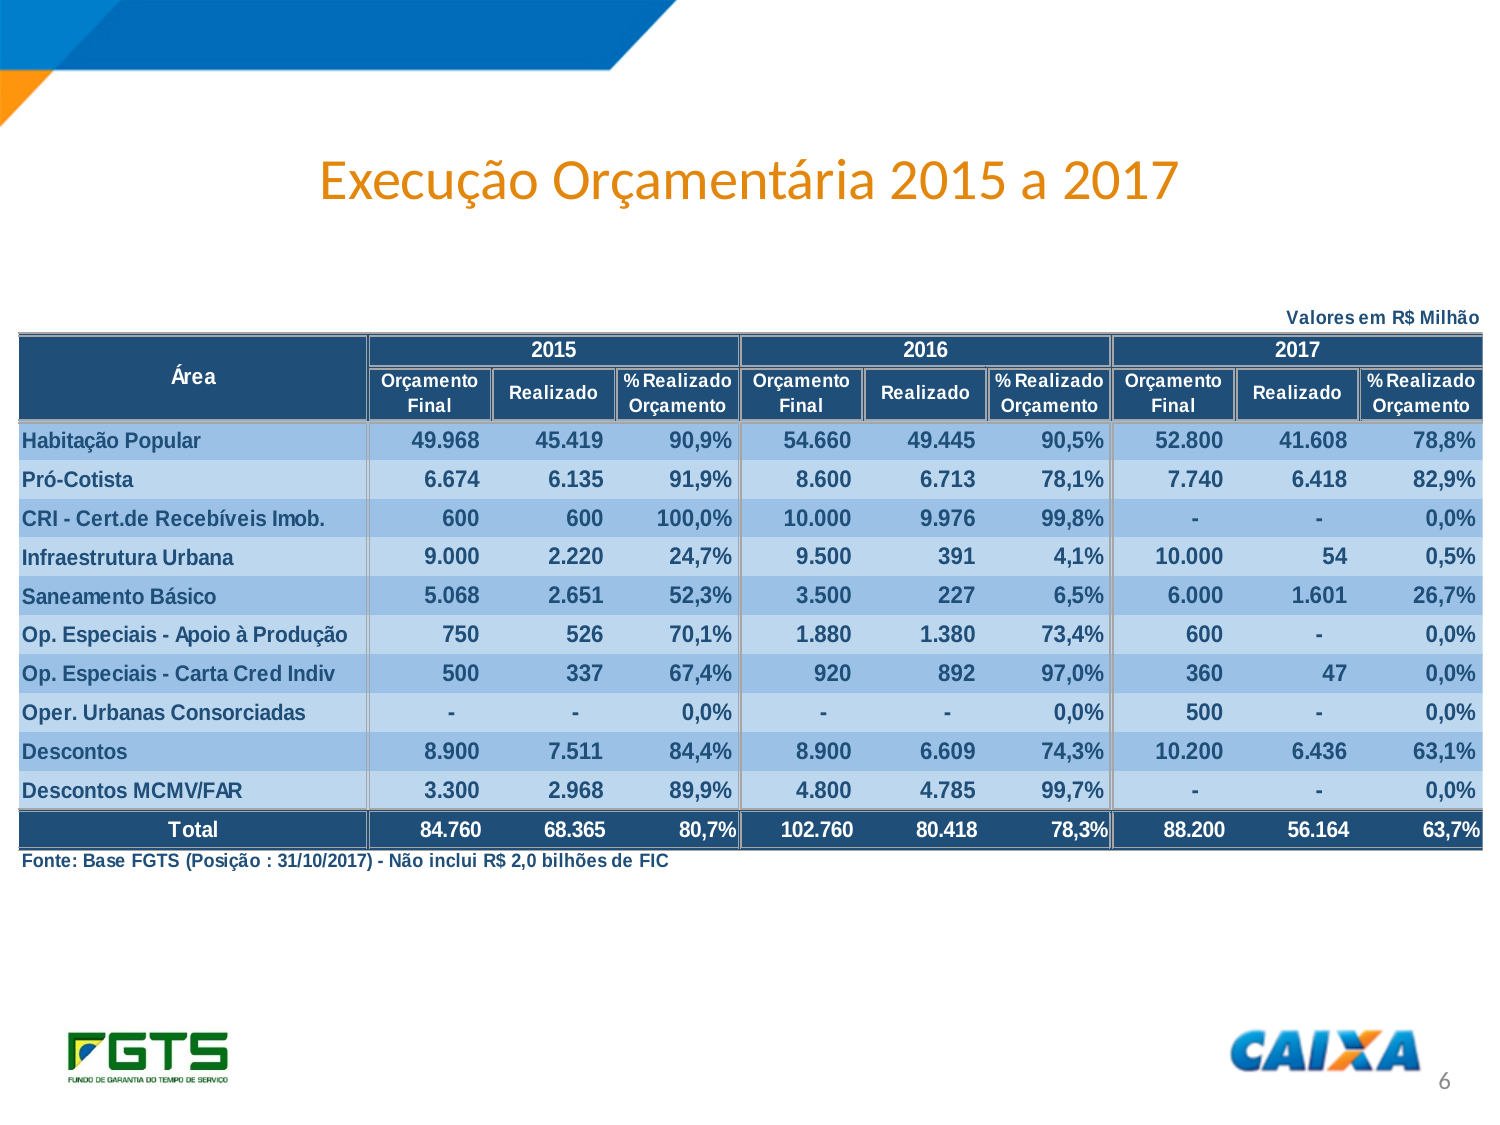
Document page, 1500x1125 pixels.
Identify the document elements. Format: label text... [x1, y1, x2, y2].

slide_number 6 [1423, 1049, 1500, 1110]
text_box Execução Orçamentária 2015 a 2017 [0, 134, 1500, 219]
picture [0, 219, 1500, 1125]
picture [0, 0, 1500, 134]
